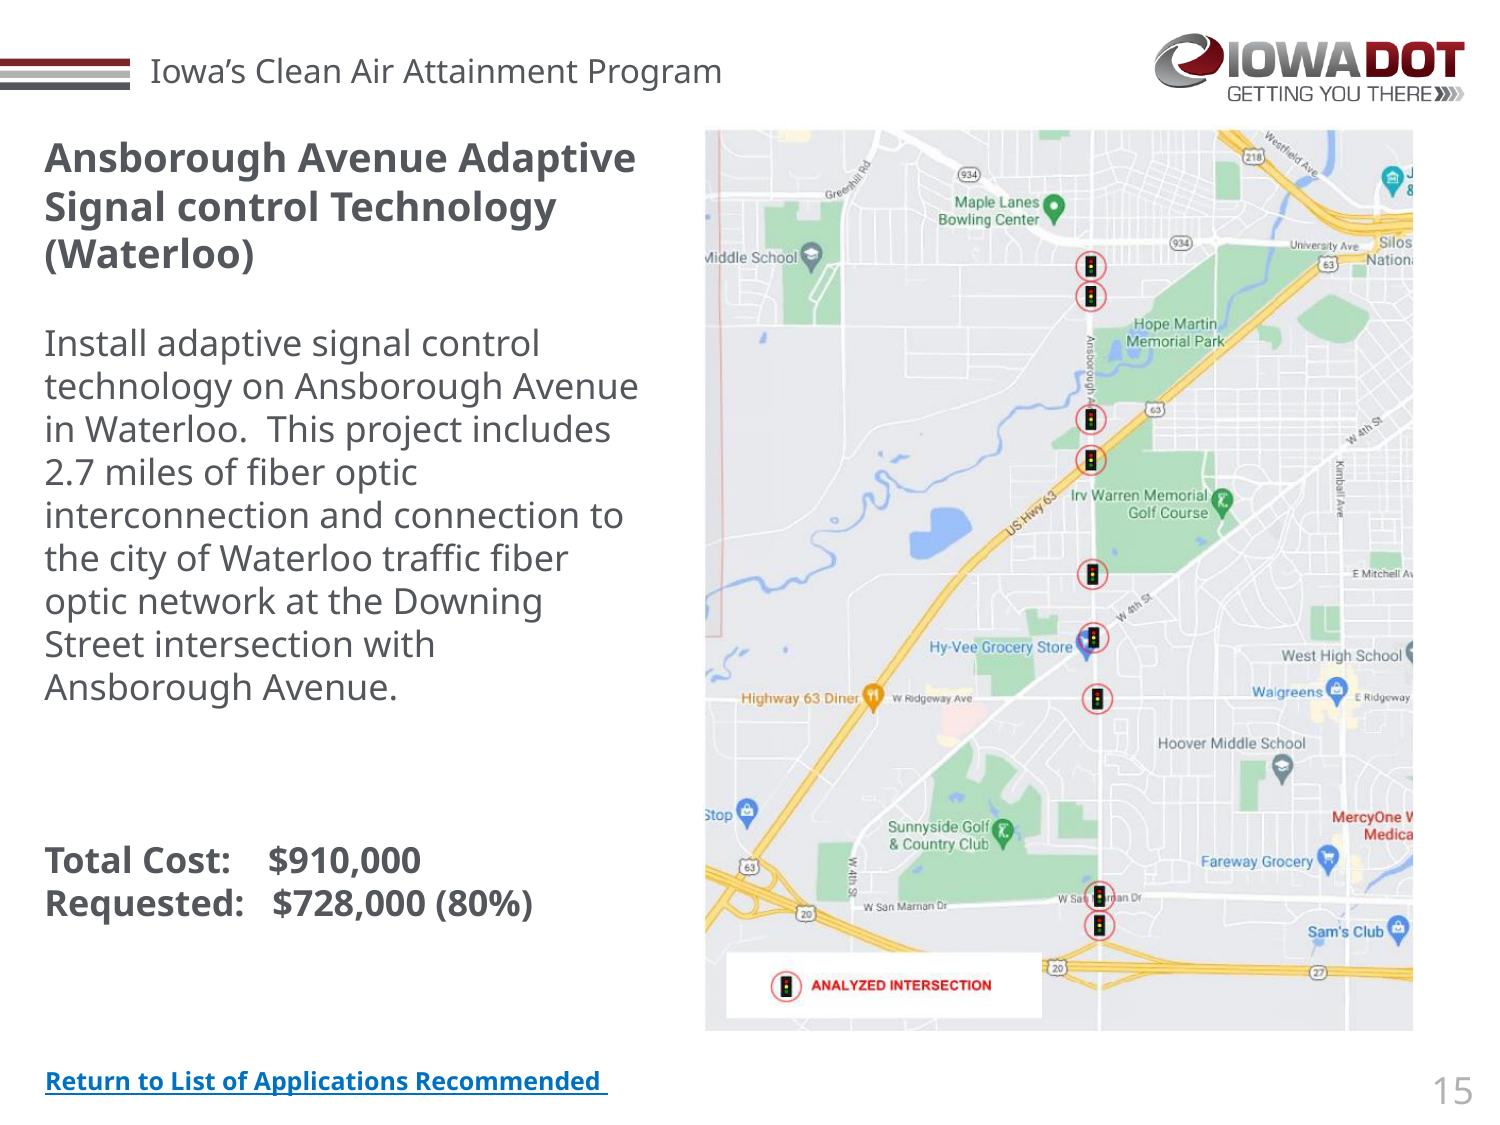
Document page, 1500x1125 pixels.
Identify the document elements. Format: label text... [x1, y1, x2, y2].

picture [1147, 23, 1471, 114]
text_box Return to List of Applications Recommended [30, 1058, 680, 1108]
text_box Ansborough Avenue Adaptive Signal control Technology (Waterloo) Install adaptive signal control technology on Ansborough Avenue in Waterloo. This project includes 2.7 miles of fiber optic interconnection and connection to the city of Waterloo traffic fiber optic network at the Downing Street intersection with Ansborough Avenue. Total Cost: $910,000 Requested: $728,000 (80%) [29, 125, 656, 948]
picture [702, 125, 1414, 1031]
